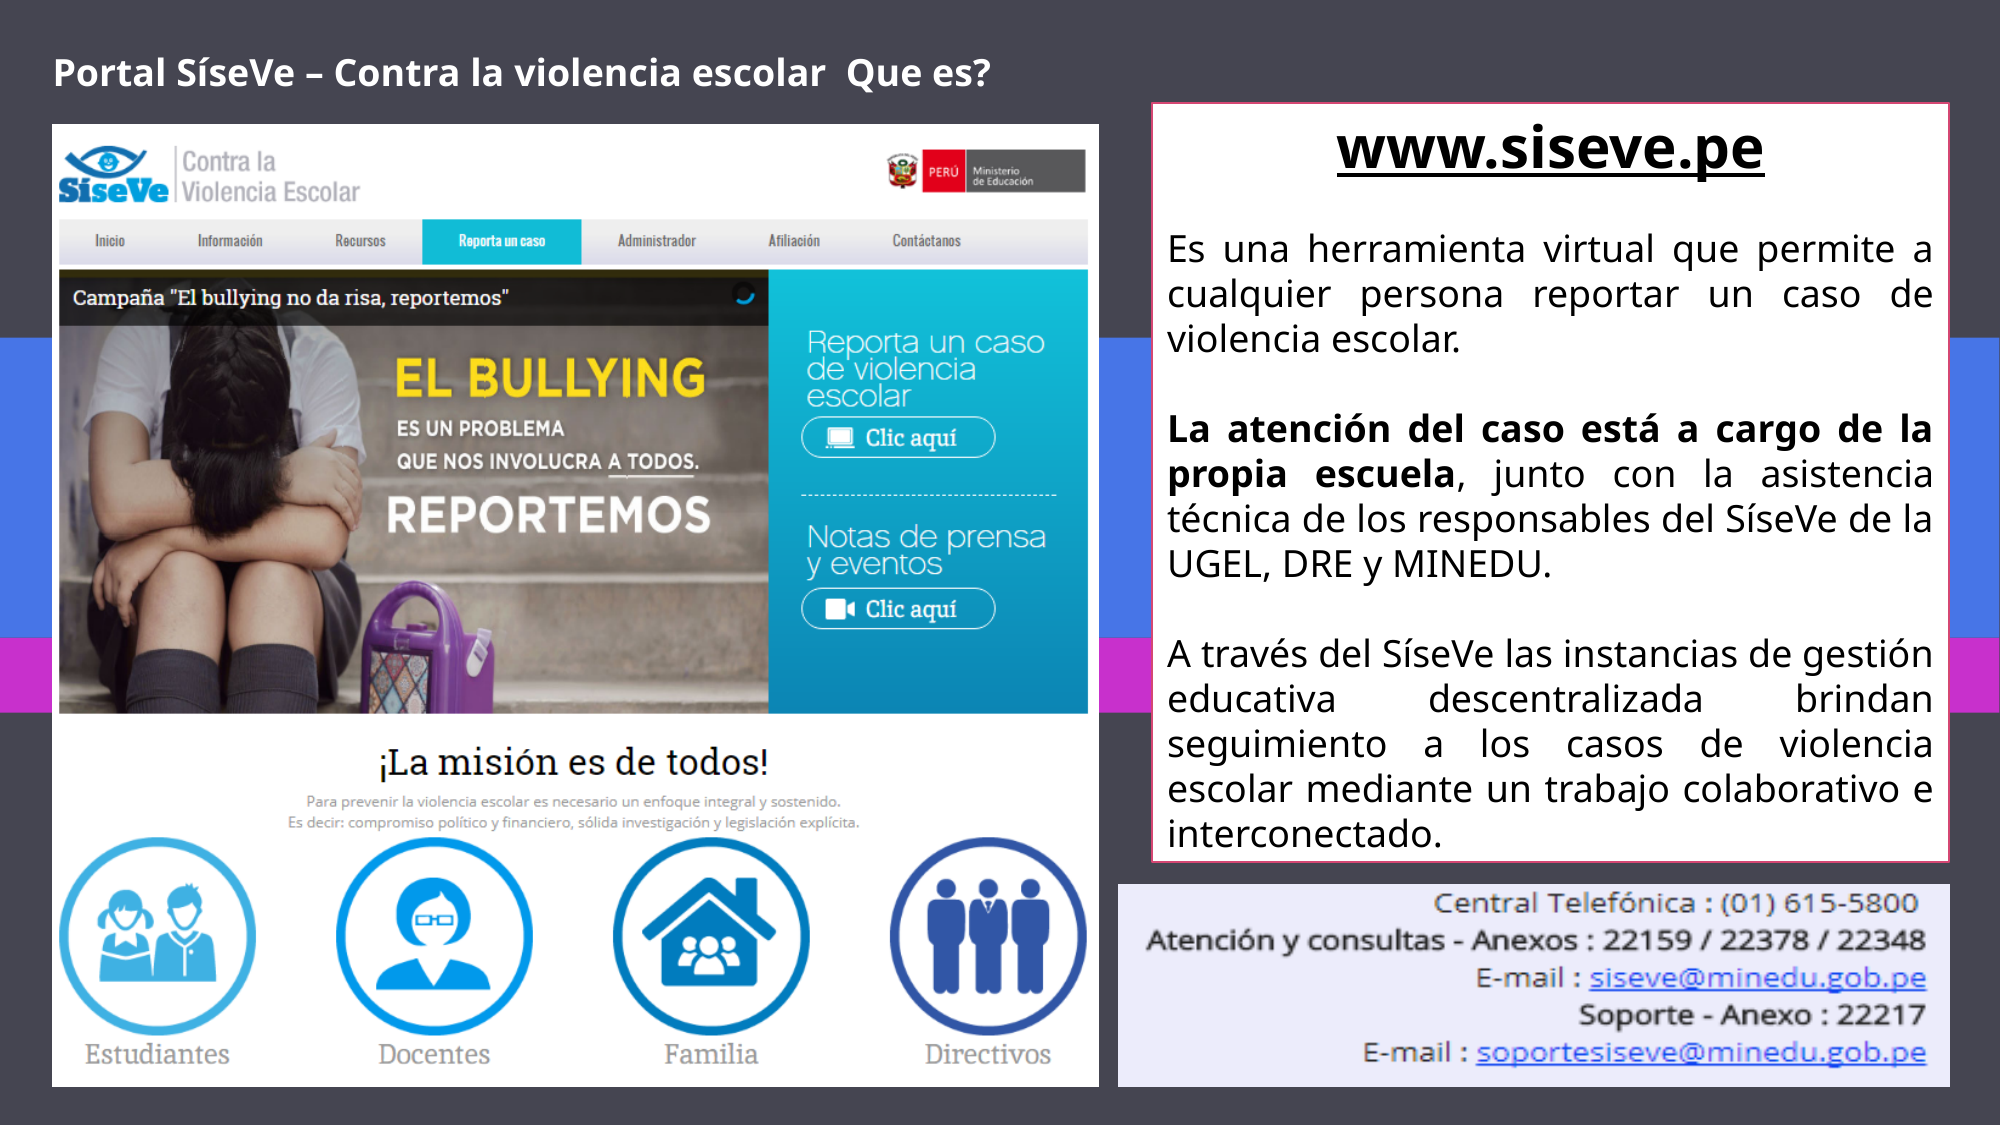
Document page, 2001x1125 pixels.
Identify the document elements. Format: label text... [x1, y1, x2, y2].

text_box Portal SíseVe – Contra la violencia escolar Que es? [37, 41, 1635, 102]
picture [52, 124, 1099, 1088]
text_box www.siseve.pe Es una herramienta virtual que permite a cualquier persona reportar un caso de violencia escolar. La atención del caso está a cargo de la propia escuela, junto con la asistencia técnica de los responsables del SíseVe de la UGEL, DRE y MINEDU. A través del SíseVe las instancias de gestión educativa descentralizada brindan seguimiento a los casos de violencia escolar mediante un trabajo colaborativo e interconectado. [1151, 102, 1950, 863]
picture [1117, 884, 1950, 1088]
